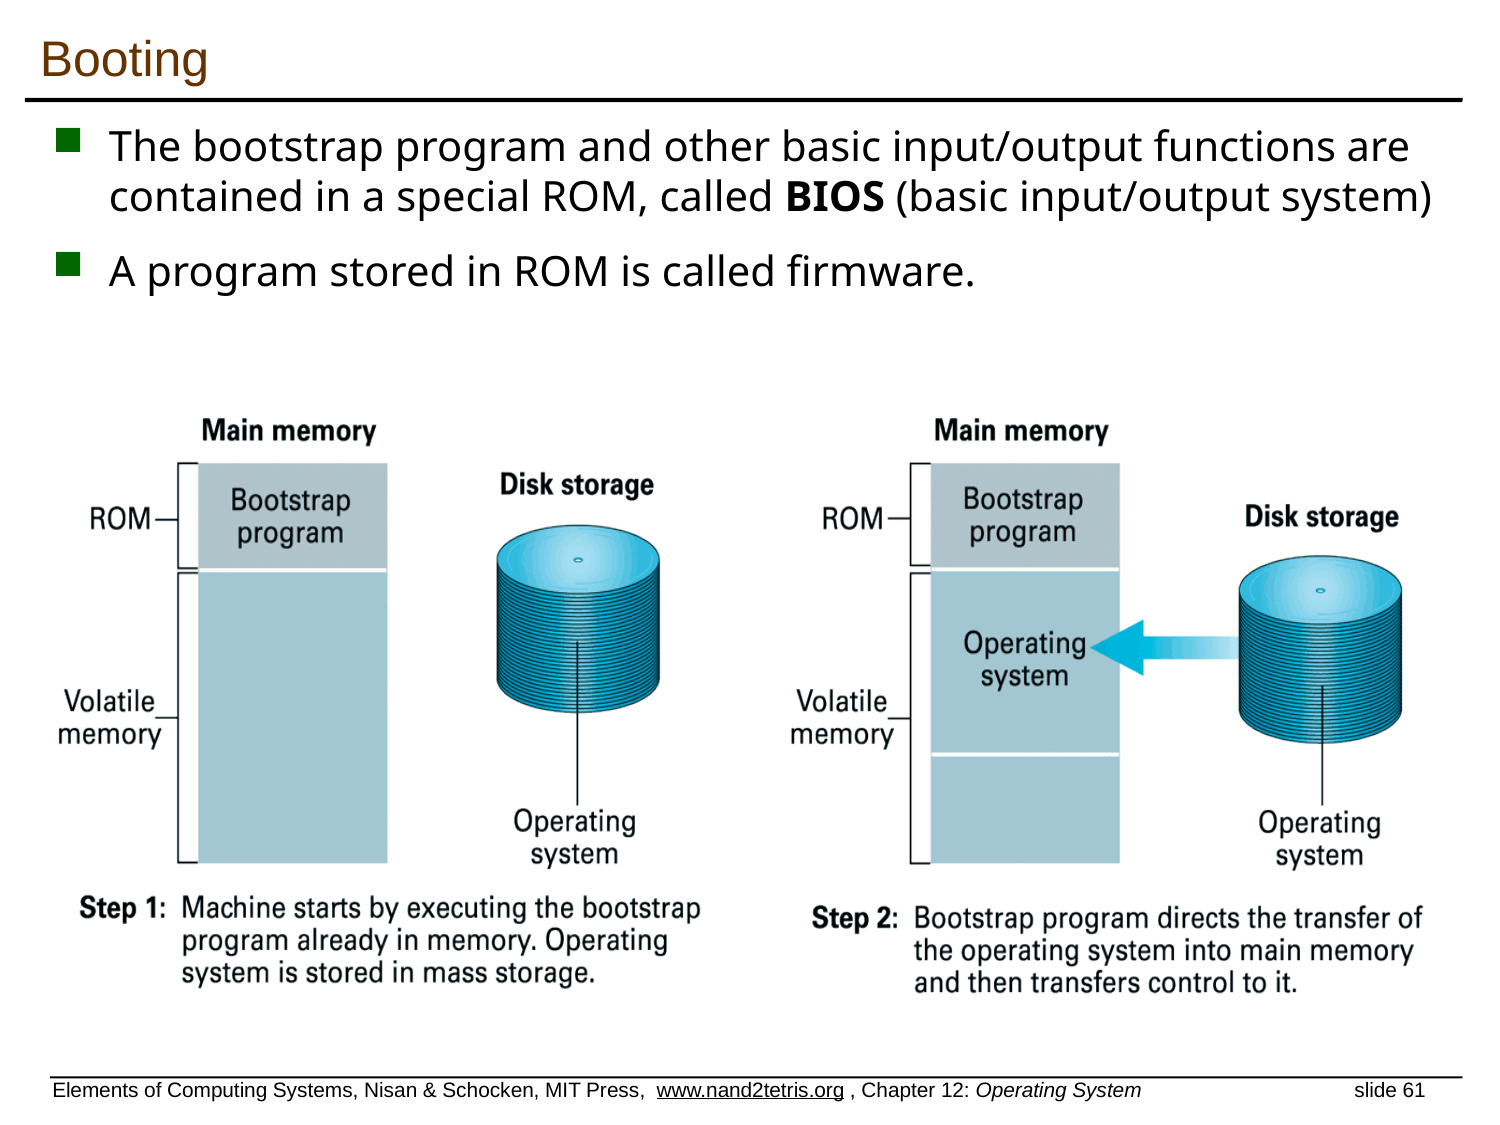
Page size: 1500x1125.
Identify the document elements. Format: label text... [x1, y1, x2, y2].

list The bootstrap program and other basic input/output functions are contained in a special ROM, called BIOS (basic input/output system) A program stored in ROM is called firmware. [37, 112, 1450, 1050]
title Booting [24, 12, 1463, 100]
picture [57, 412, 1430, 1001]
